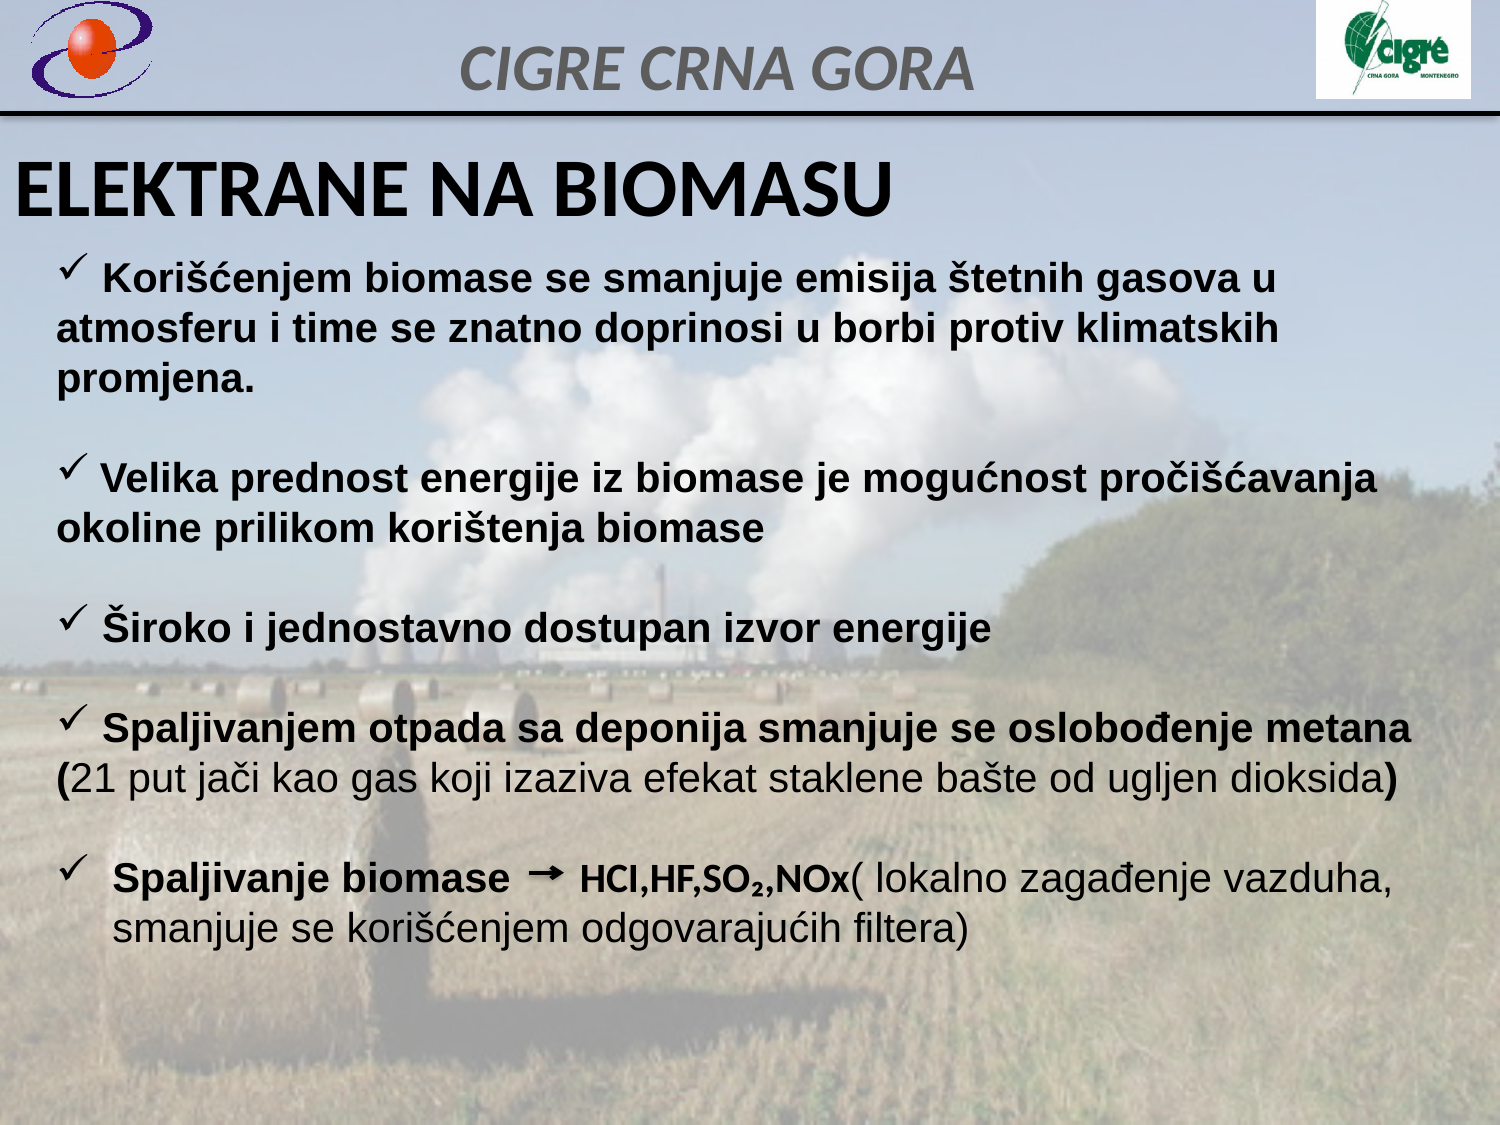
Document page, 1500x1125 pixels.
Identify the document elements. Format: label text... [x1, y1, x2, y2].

text_box CIGRE CRNA GORA [253, 0, 1164, 110]
text_box Korišćenjem biomase se smanjuje emisija štetnih gasova u atmosferu i time se znatno doprinosi u borbi protiv klimatskih promjena. Velika prednost energije iz biomase je mogućnost pročišćavanja okoline prilikom korištenja biomase Široko i jednostavno dostupan izvor energije Spaljivanjem otpada sa deponija smanjuje se oslobođenje metana (21 put jači kao gas koji izaziva efekat staklene bašte od ugljen dioksida) Spaljivanje biomase HCI,HF,SO₂,NOx( lokalno zagađenje vazduha, smanjuje se korišćenjem odgovarajućih filtera) [41, 243, 1459, 959]
text_box ELEKTRANE NA BIOMASU [0, 125, 1058, 241]
picture [1316, 0, 1471, 99]
picture [29, 0, 156, 102]
